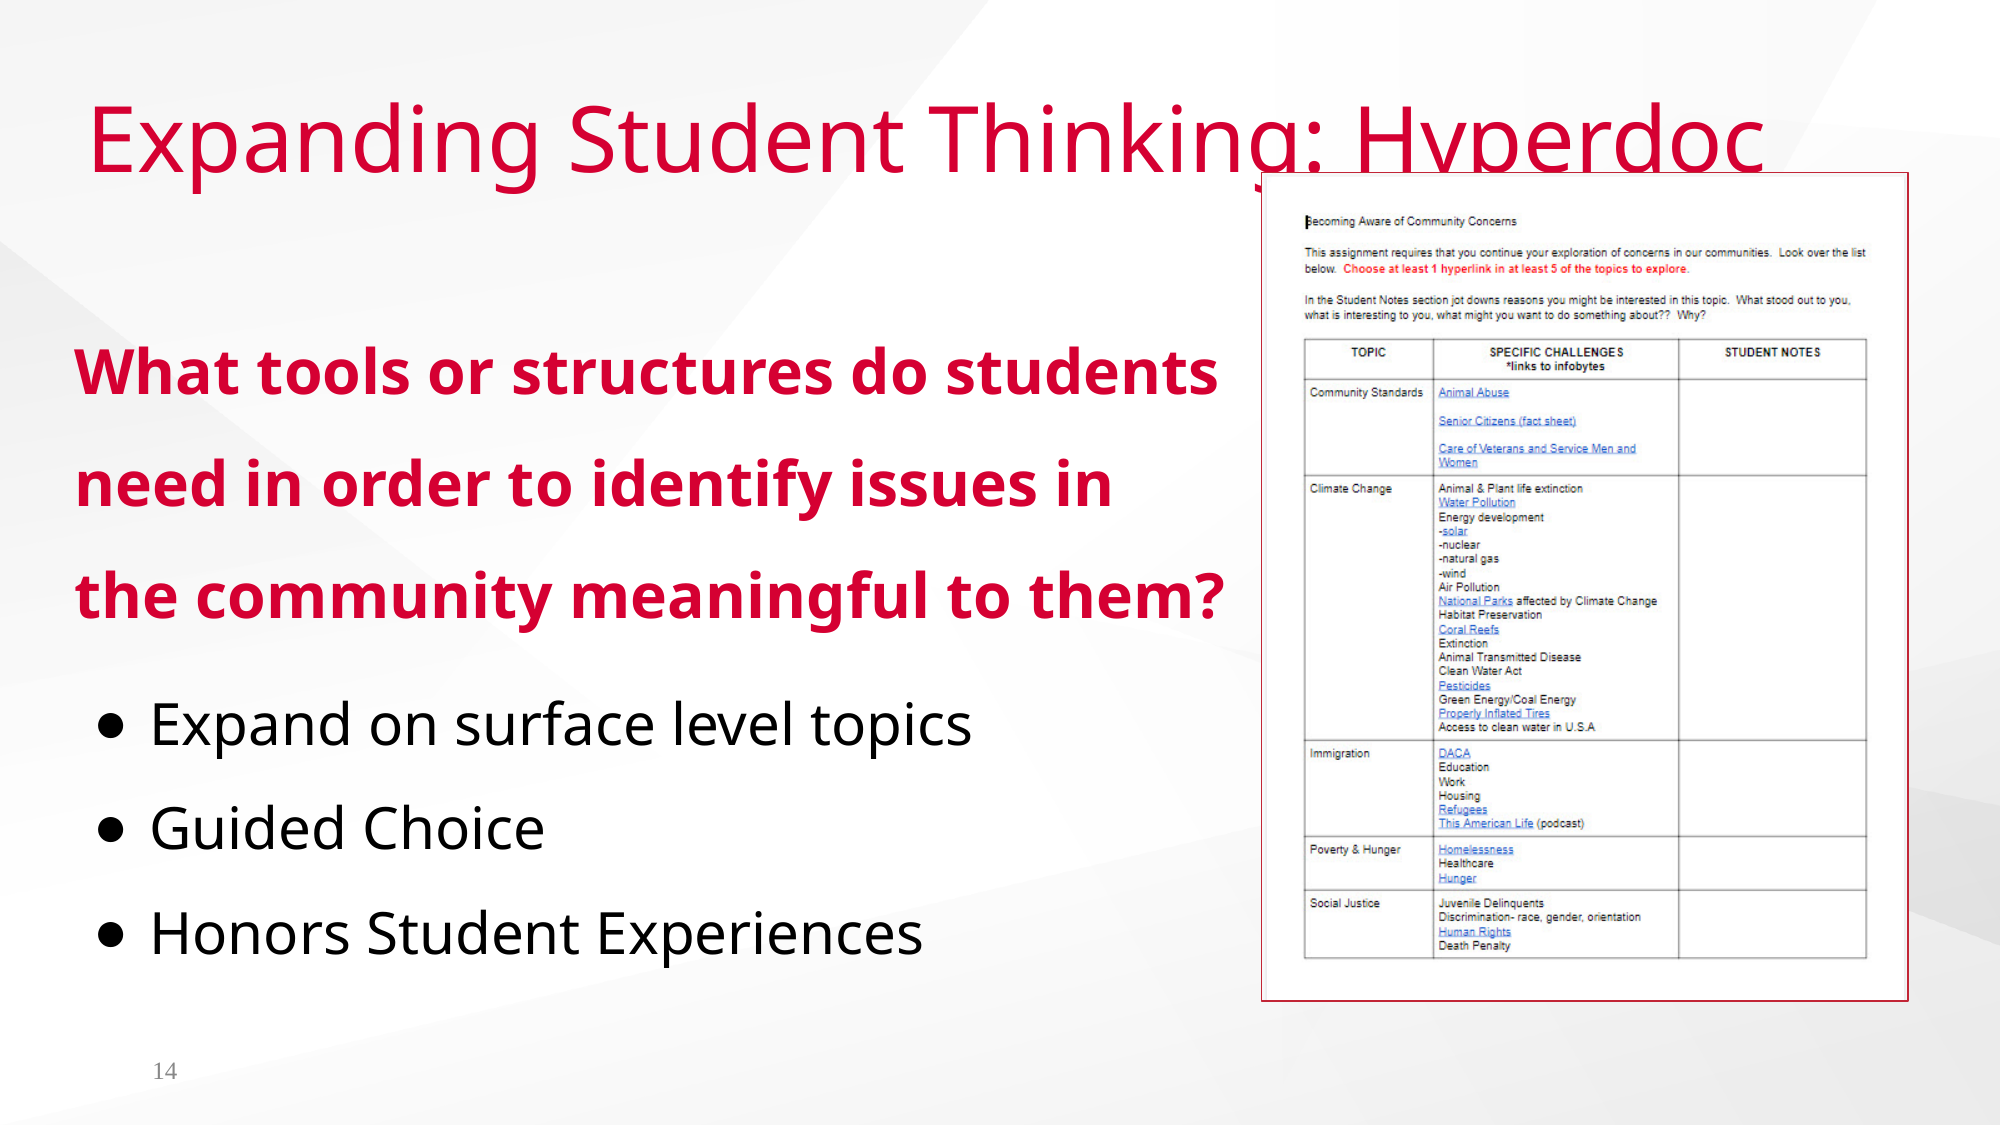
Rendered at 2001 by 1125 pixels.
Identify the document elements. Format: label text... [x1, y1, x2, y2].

title Expanding Student Thinking: Hyperdoc [71, 30, 1797, 248]
slide_number 14 [137, 1039, 588, 1100]
list What tools or structures do students need in order to identify issues in the community meaningful to them? Expand on surface level topics Guided Choice Honors Student Experiences [59, 286, 1251, 1001]
picture [0, 0, 2000, 1125]
